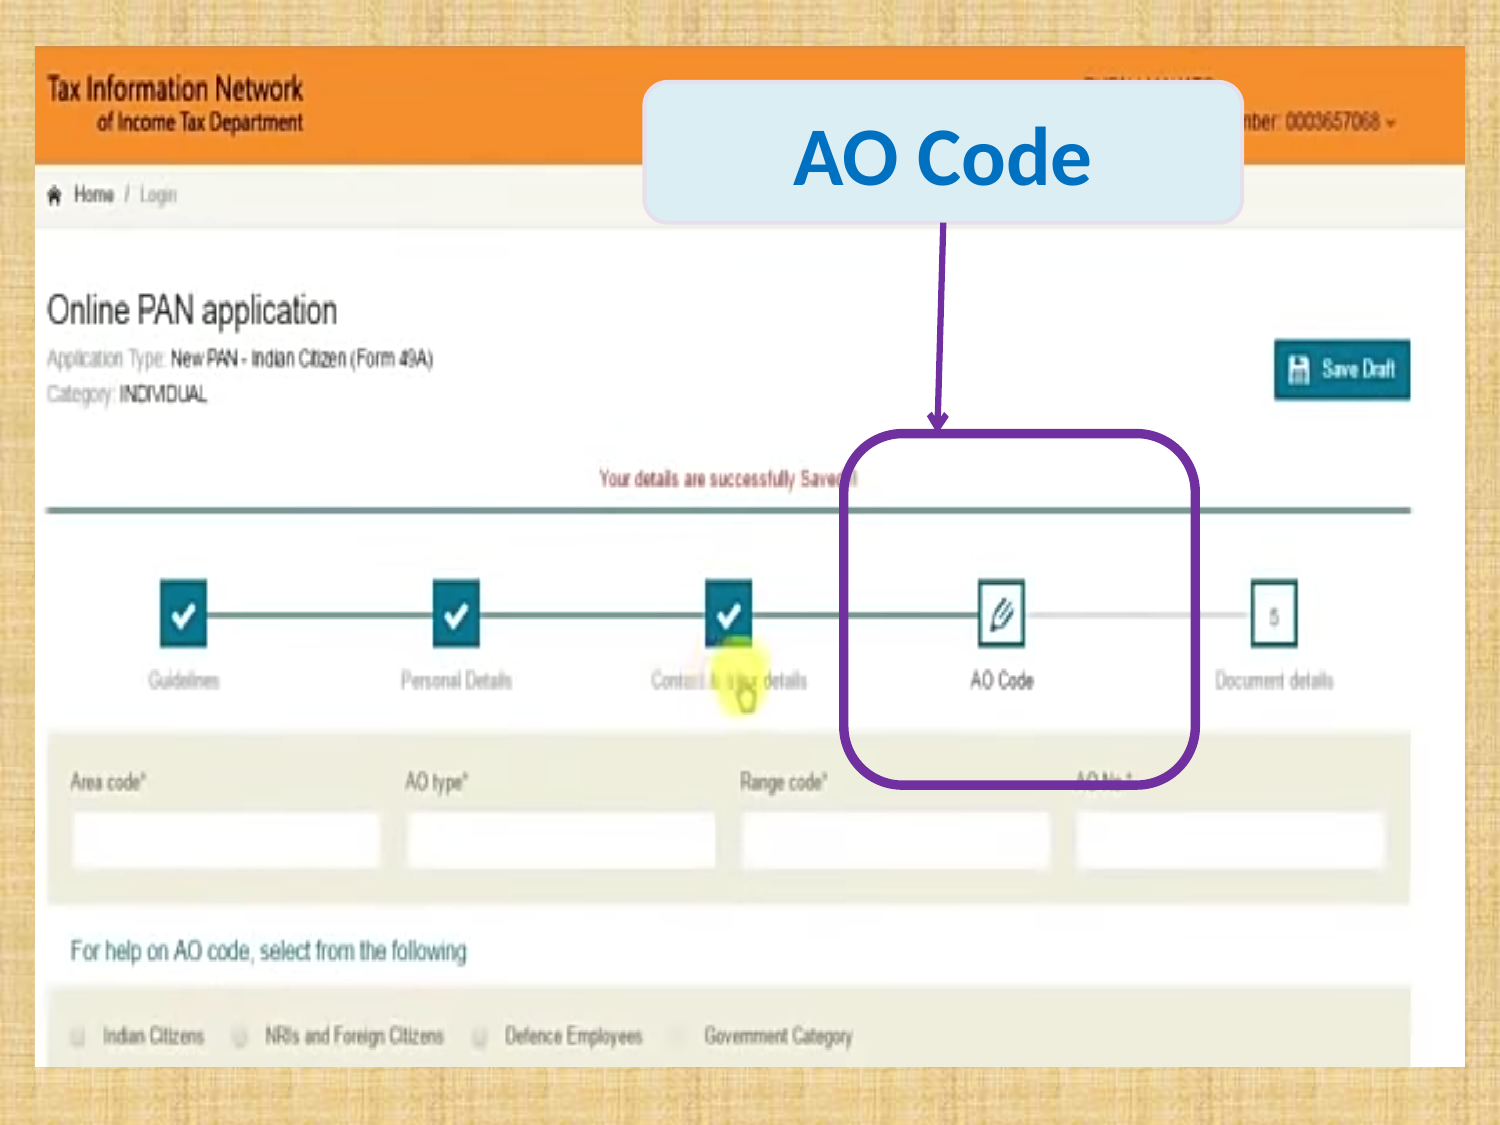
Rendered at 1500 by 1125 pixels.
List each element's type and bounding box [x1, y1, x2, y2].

text_box [834, 324, 1047, 332]
picture [0, 0, 1500, 1125]
list [34, 46, 1466, 1067]
